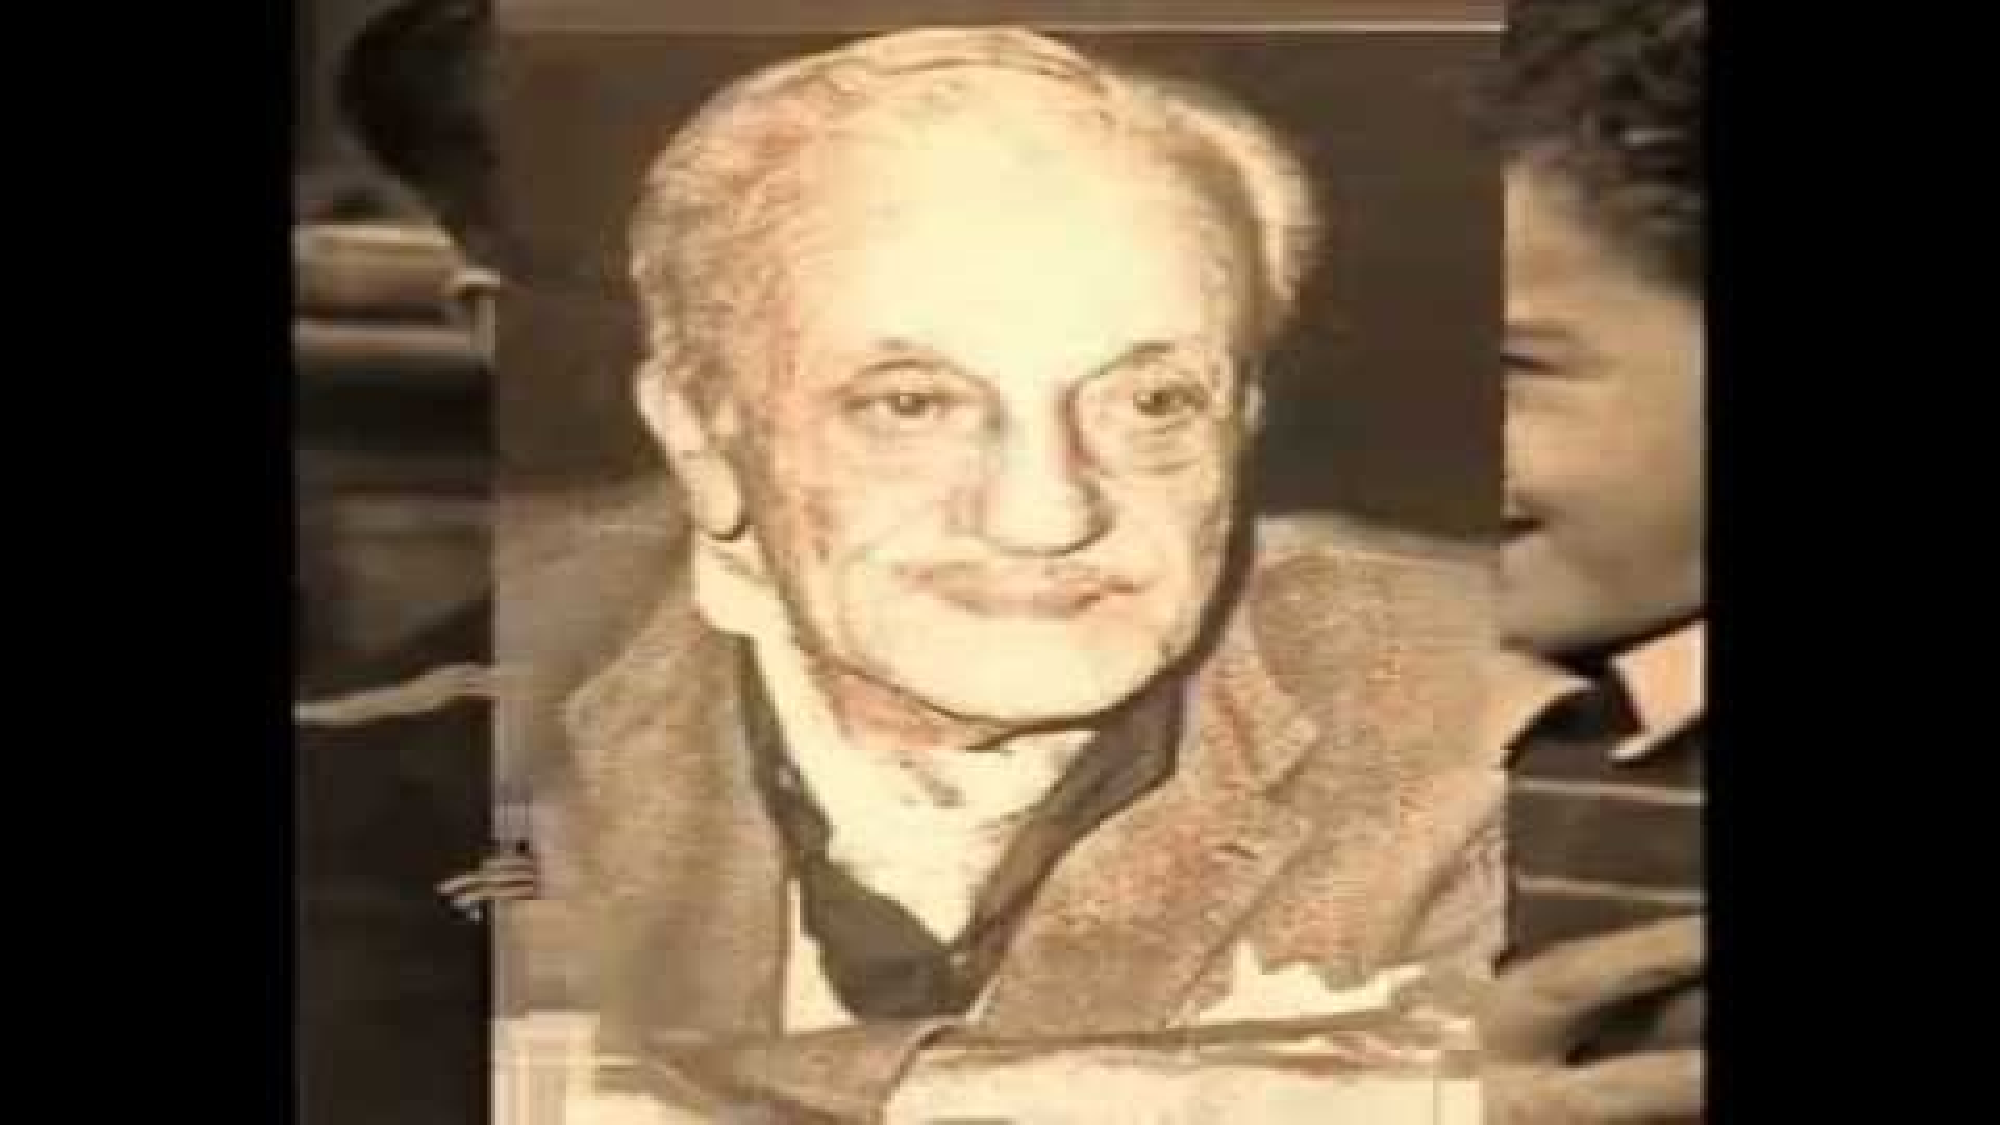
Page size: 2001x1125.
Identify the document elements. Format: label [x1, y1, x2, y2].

list [0, 0, 2000, 1125]
